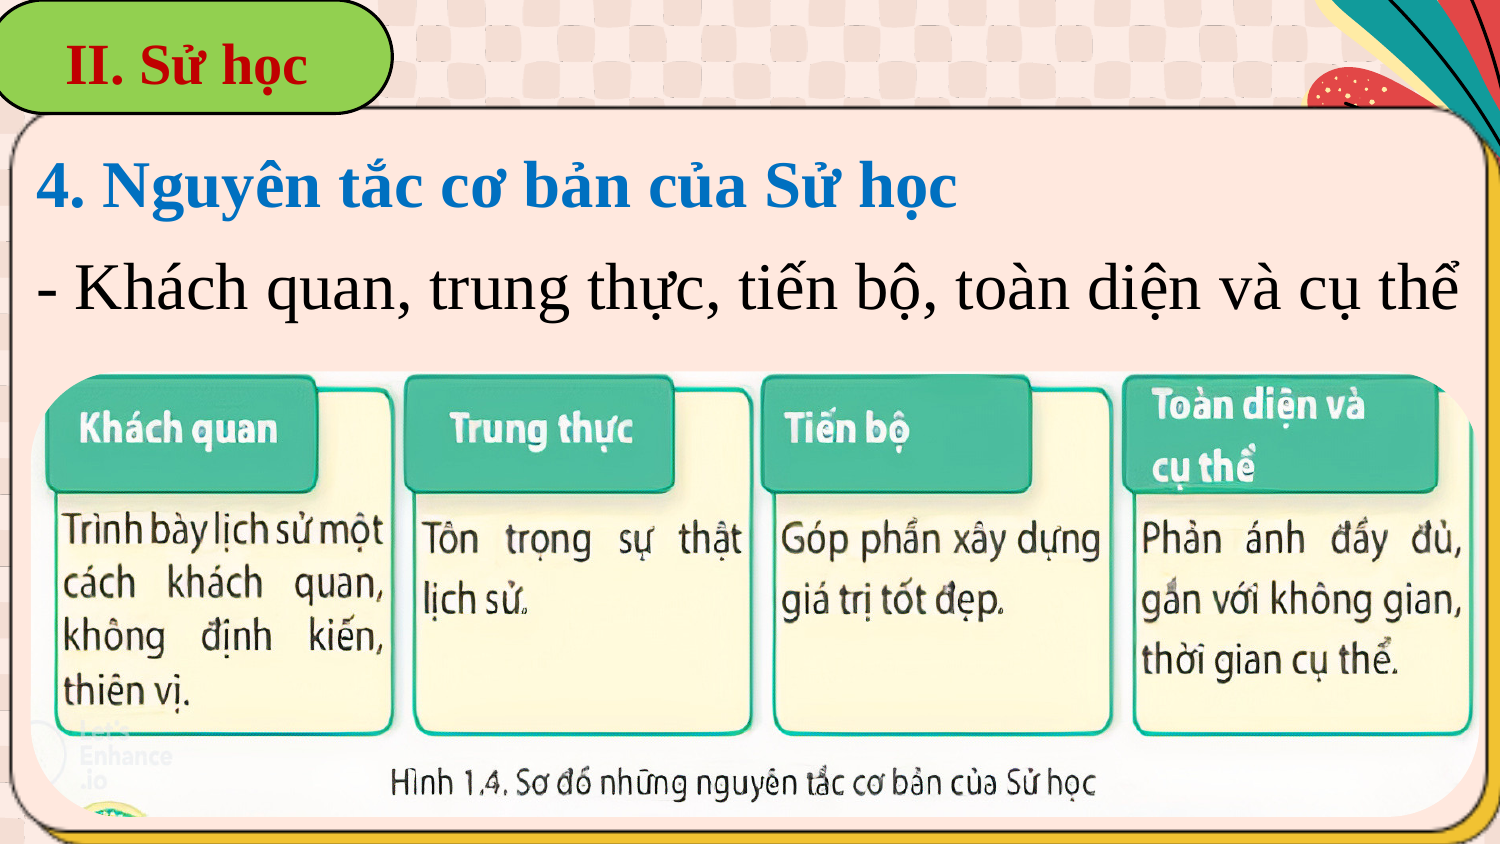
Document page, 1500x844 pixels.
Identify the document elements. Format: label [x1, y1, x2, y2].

picture [0, 0, 1500, 844]
text_box [0, 0, 393, 114]
